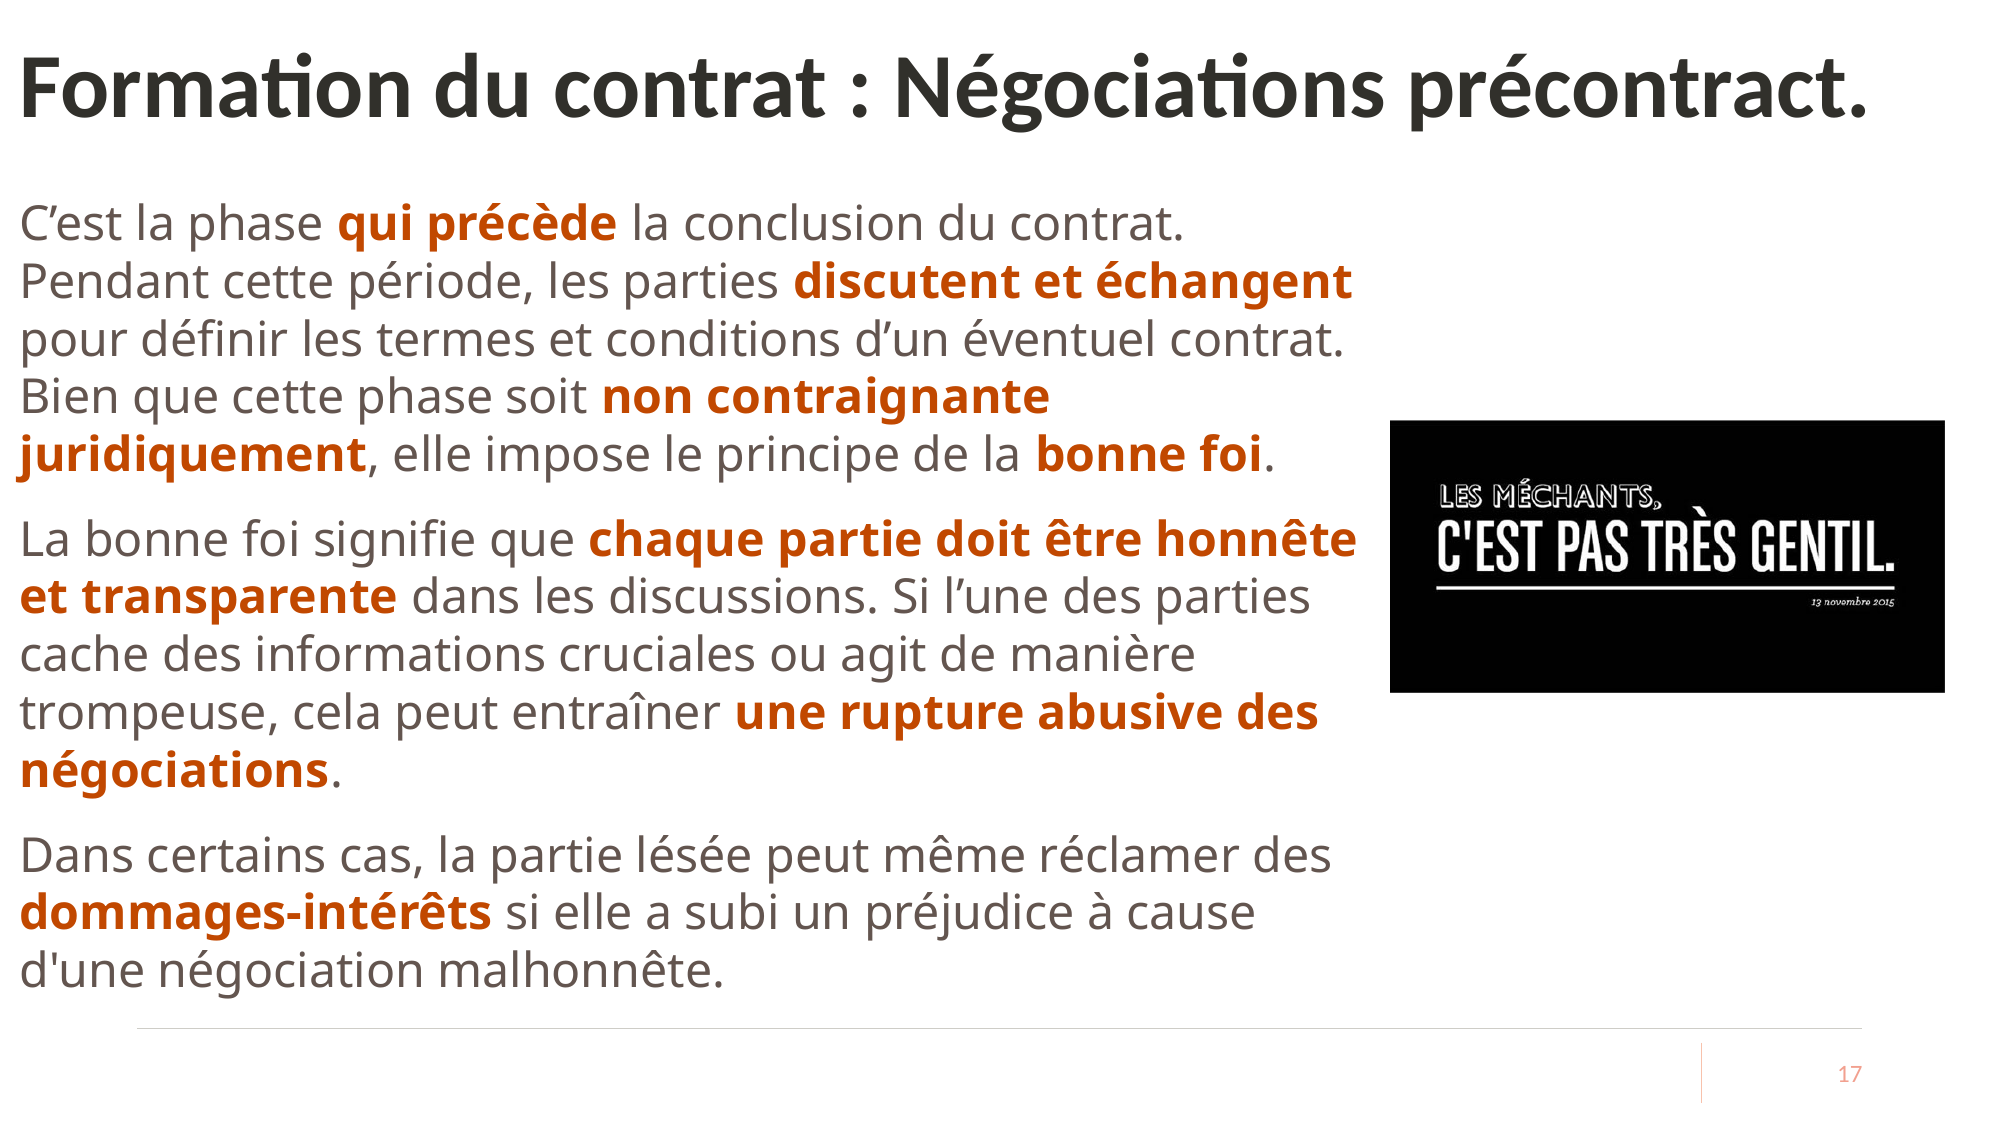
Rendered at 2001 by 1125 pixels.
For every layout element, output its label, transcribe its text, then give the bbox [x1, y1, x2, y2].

list C’est la phase qui précède la conclusion du contrat. Pendant cette période, les parties discutent et échangent pour définir les termes et conditions d’un éventuel contrat. Bien que cette phase soit non contraignante juridiquement, elle impose le principe de la bonne foi. La bonne foi signifie que chaque partie doit être honnête et transparente dans les discussions. Si l’une des parties cache des informations cruciales ou agit de manière trompeuse, cela peut entraîner une rupture abusive des négociations. Dans certains cas, la partie lésée peut même réclamer des dommages-intérêts si elle a subi un préjudice à cause d'une négociation malhonnête. [19, 184, 1402, 1024]
picture [1390, 420, 1945, 693]
title Formation du contrat : Négociations précontract. [19, 26, 1945, 149]
slide_number 17 [1720, 1042, 1863, 1103]
